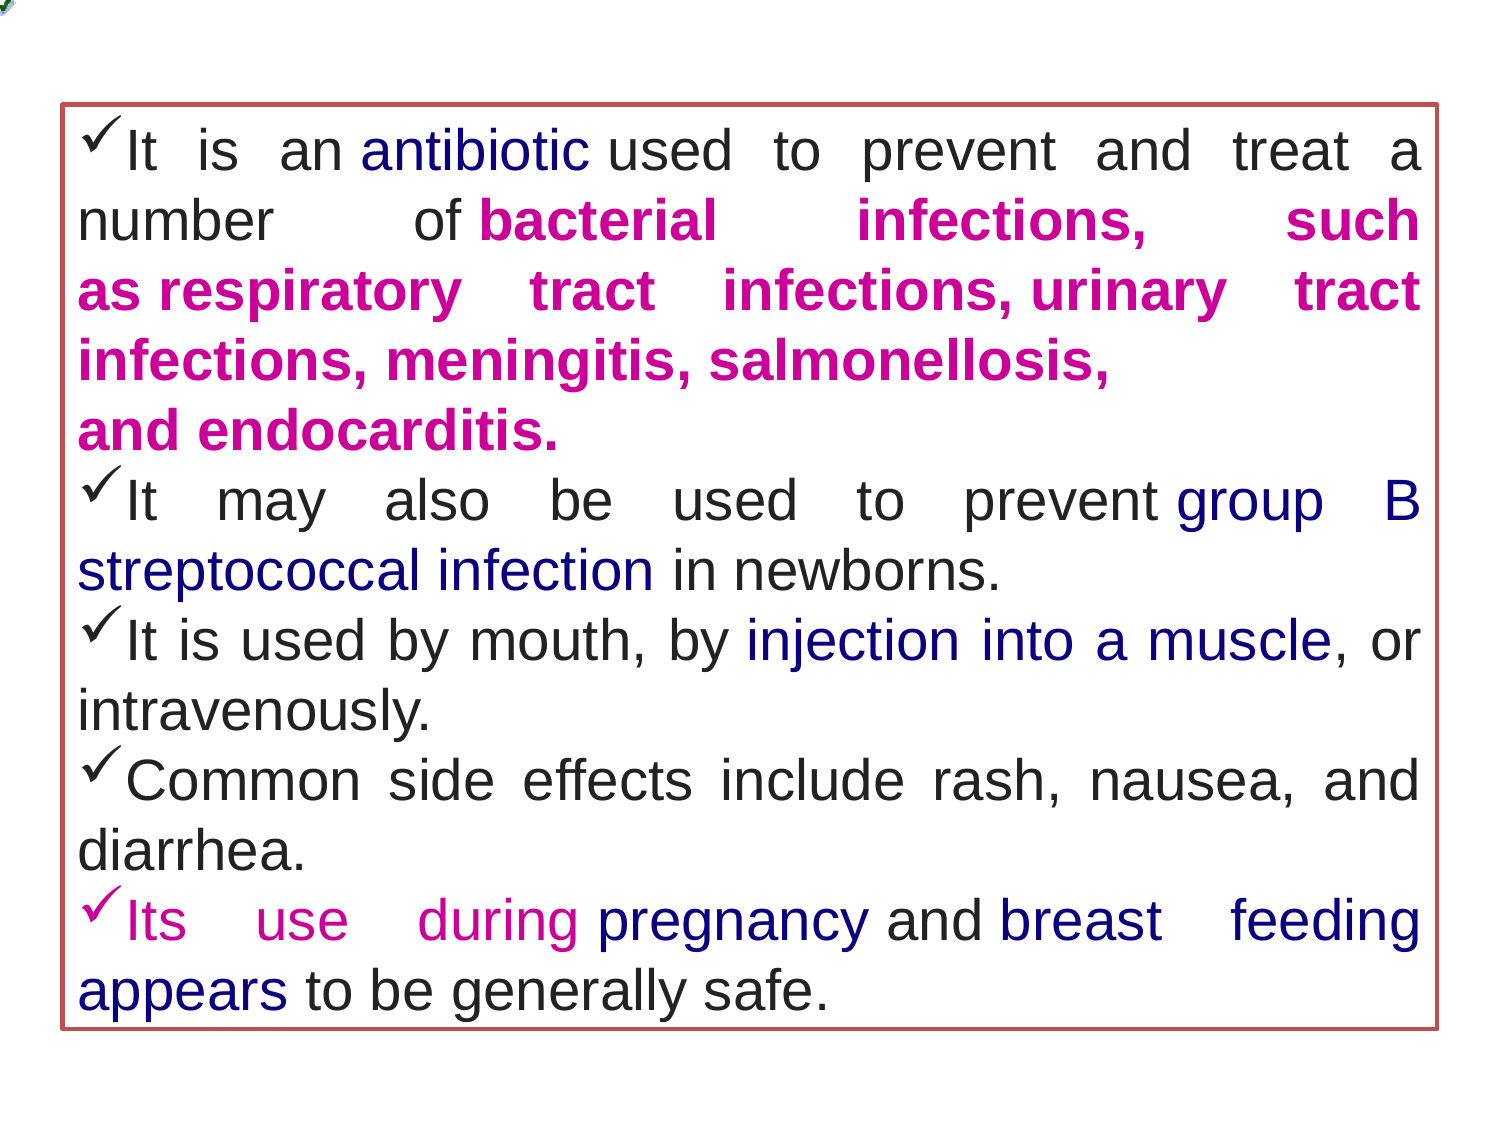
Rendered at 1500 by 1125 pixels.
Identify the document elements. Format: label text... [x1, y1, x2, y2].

text_box It is an antibiotic used to prevent and treat a number of bacterial infections, such as respiratory tract infections, urinary tract infections, meningitis, salmonellosis, and endocarditis. It may also be used to prevent group B streptococcal infection in newborns. It is used by mouth, by injection into a muscle, or intravenously. Common side effects include rash, nausea, and diarrhea. Its use during pregnancy and breast feeding appears to be generally safe. [60, 102, 1439, 1031]
picture [0, 0, 16, 16]
